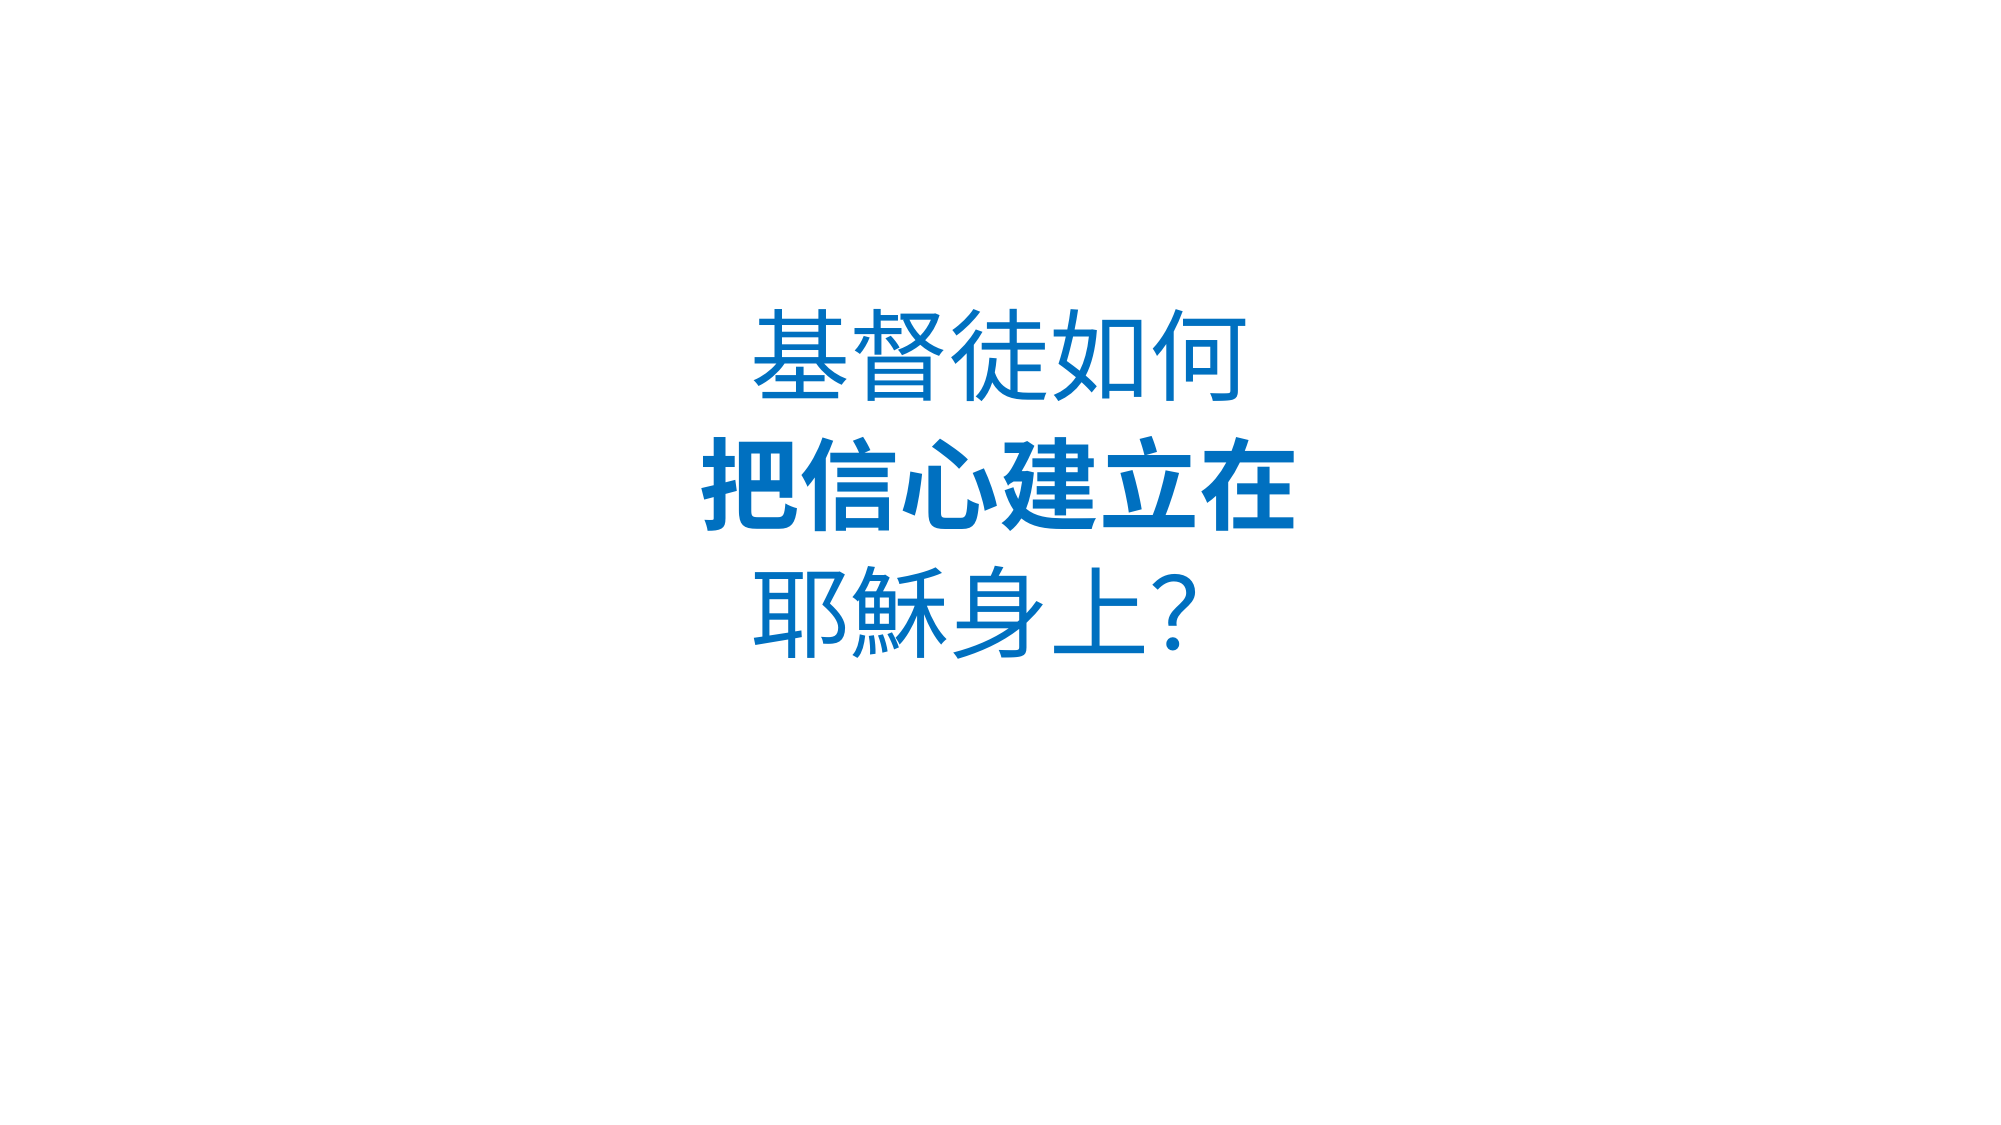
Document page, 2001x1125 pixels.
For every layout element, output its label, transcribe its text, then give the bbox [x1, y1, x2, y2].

list 基督徒如何 把信心建立在 耶穌身上？ [137, 299, 1863, 1014]
